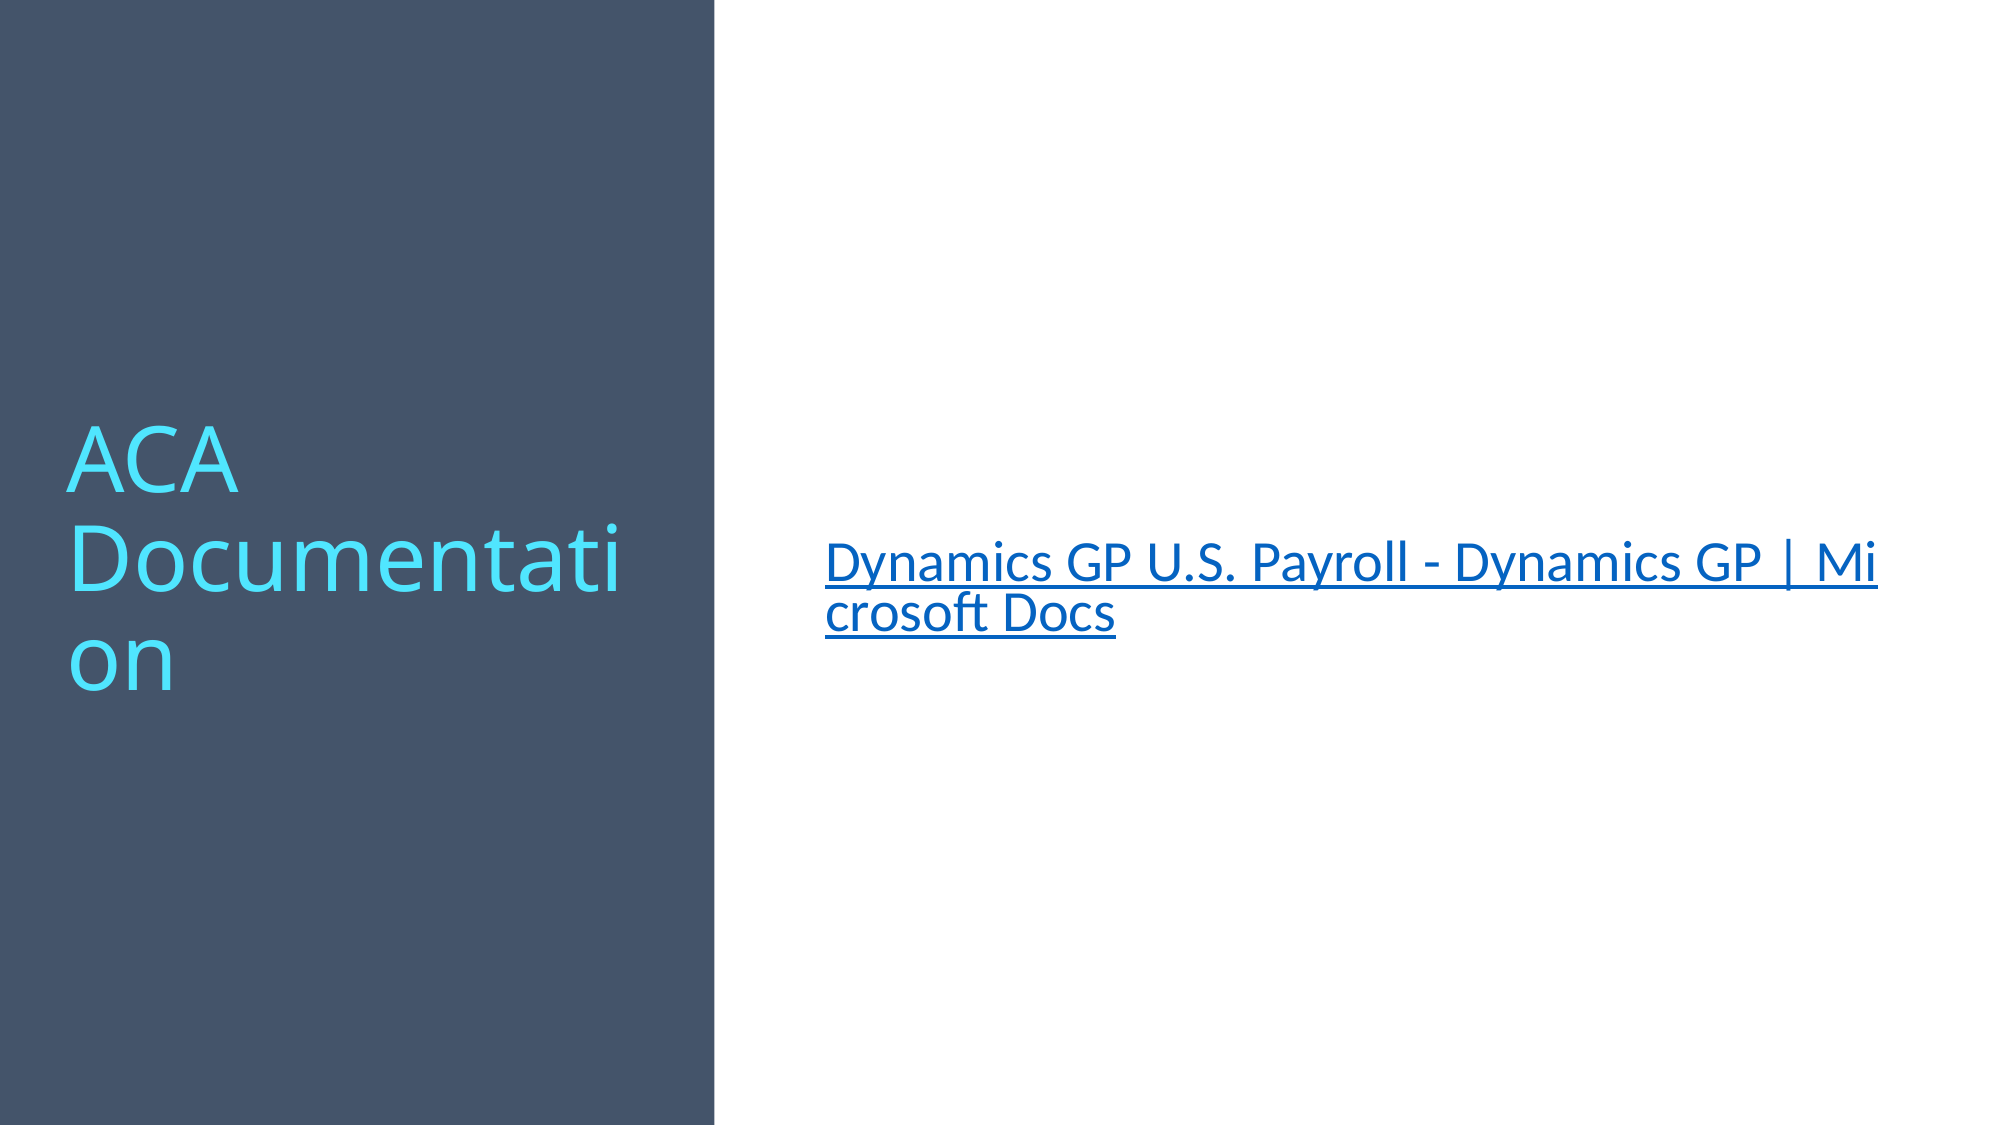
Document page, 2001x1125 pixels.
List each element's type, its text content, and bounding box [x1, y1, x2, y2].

title ACA Documentation [51, 96, 668, 1029]
list Dynamics GP U.S. Payroll - Dynamics GP | Microsoft Docs [810, 96, 1905, 1029]
